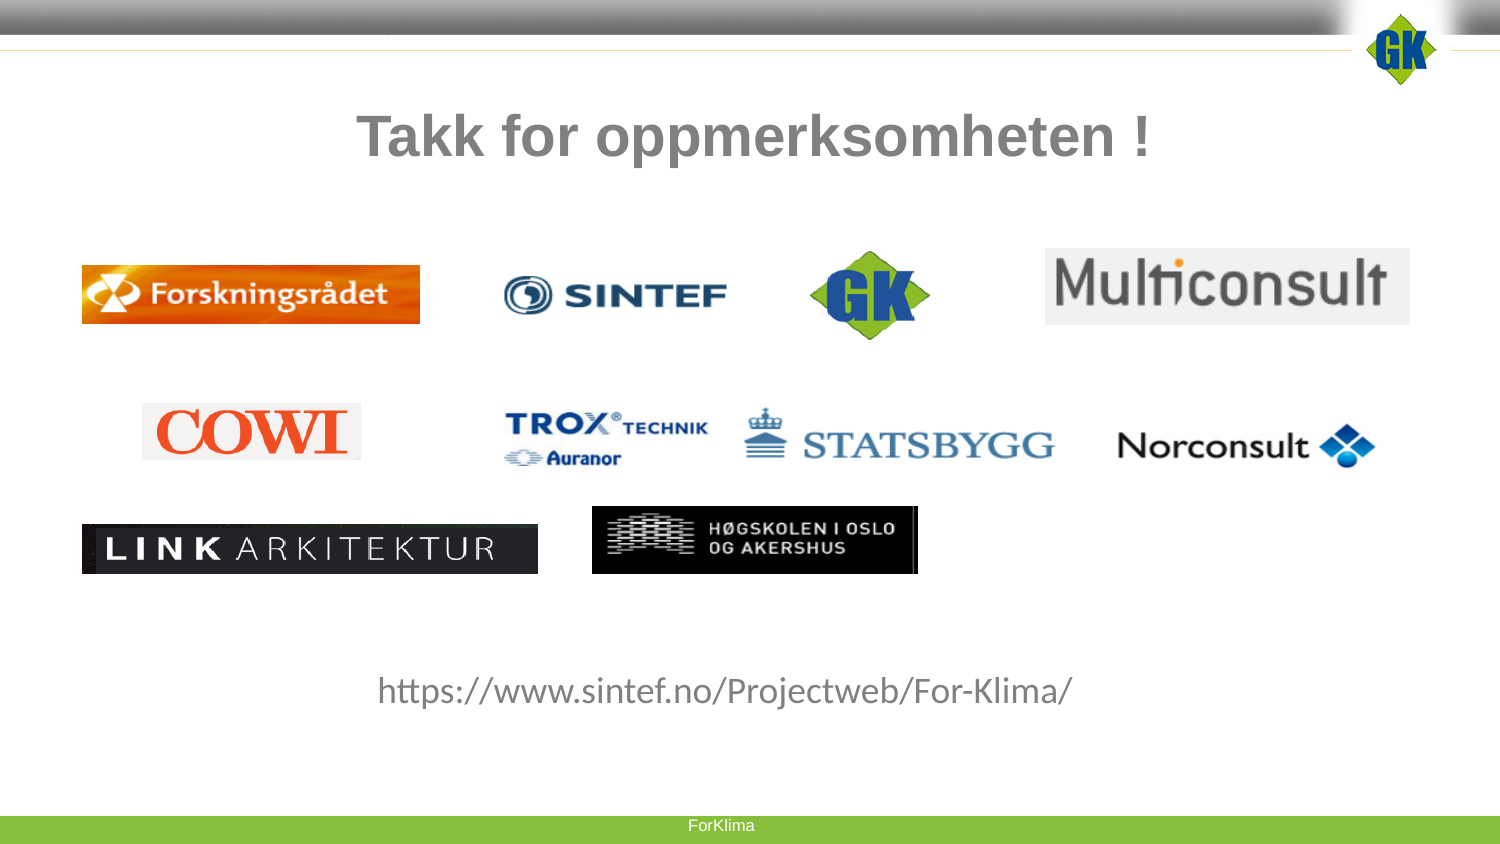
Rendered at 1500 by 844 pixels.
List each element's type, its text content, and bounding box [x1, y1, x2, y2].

title Takk for oppmerksomheten ! [9, 62, 1500, 203]
picture [492, 403, 738, 477]
slide_number ForKlima [483, 811, 961, 838]
picture [82, 524, 538, 575]
text_box https://www.sintef.no/Projectweb/For-Klima/ [364, 660, 1087, 718]
picture [141, 403, 361, 461]
picture [482, 269, 748, 330]
picture [591, 506, 918, 575]
picture [1093, 407, 1398, 477]
picture [788, 239, 956, 351]
picture [1045, 248, 1410, 325]
picture [82, 265, 421, 325]
picture [0, 0, 1500, 85]
picture [739, 403, 1085, 467]
picture [0, 816, 1500, 844]
list [75, 196, 1425, 592]
